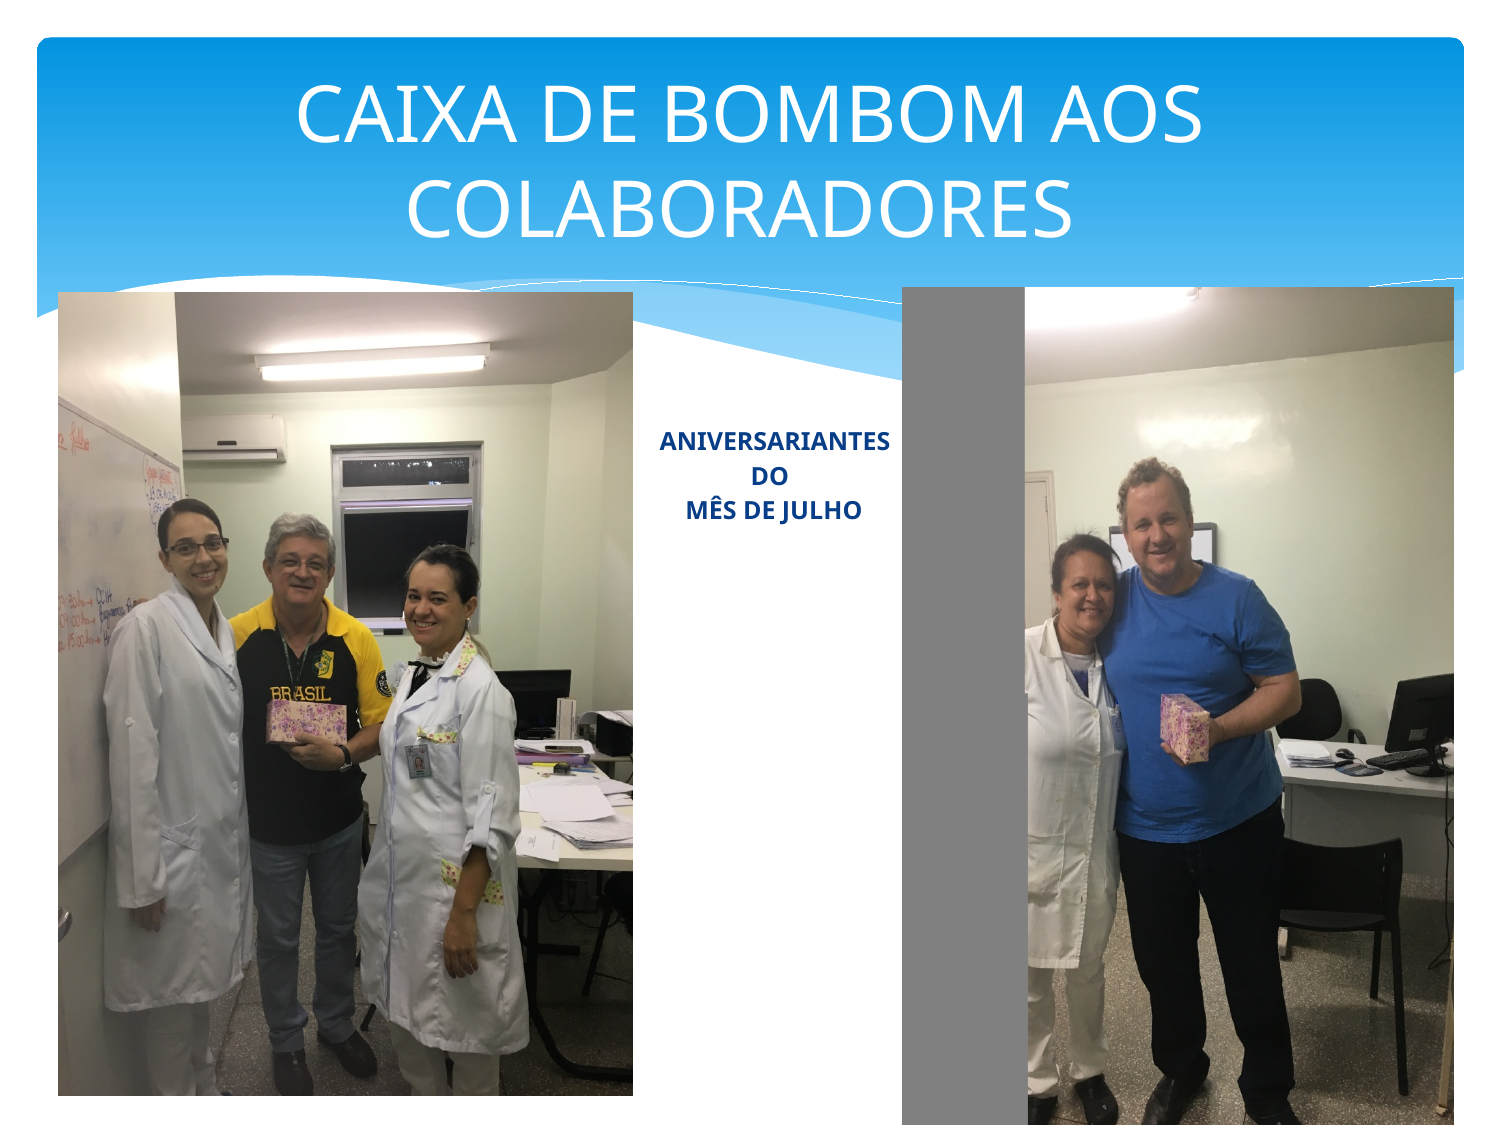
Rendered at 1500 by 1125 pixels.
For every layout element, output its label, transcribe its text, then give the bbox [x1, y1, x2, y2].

title CAIXA DE BOMBOM AOS COLABORADORES [75, 55, 1425, 261]
picture [58, 292, 633, 1096]
list ANIVERSARIANTES DO MÊS DE JULHO [644, 417, 896, 973]
picture [902, 287, 1454, 1125]
